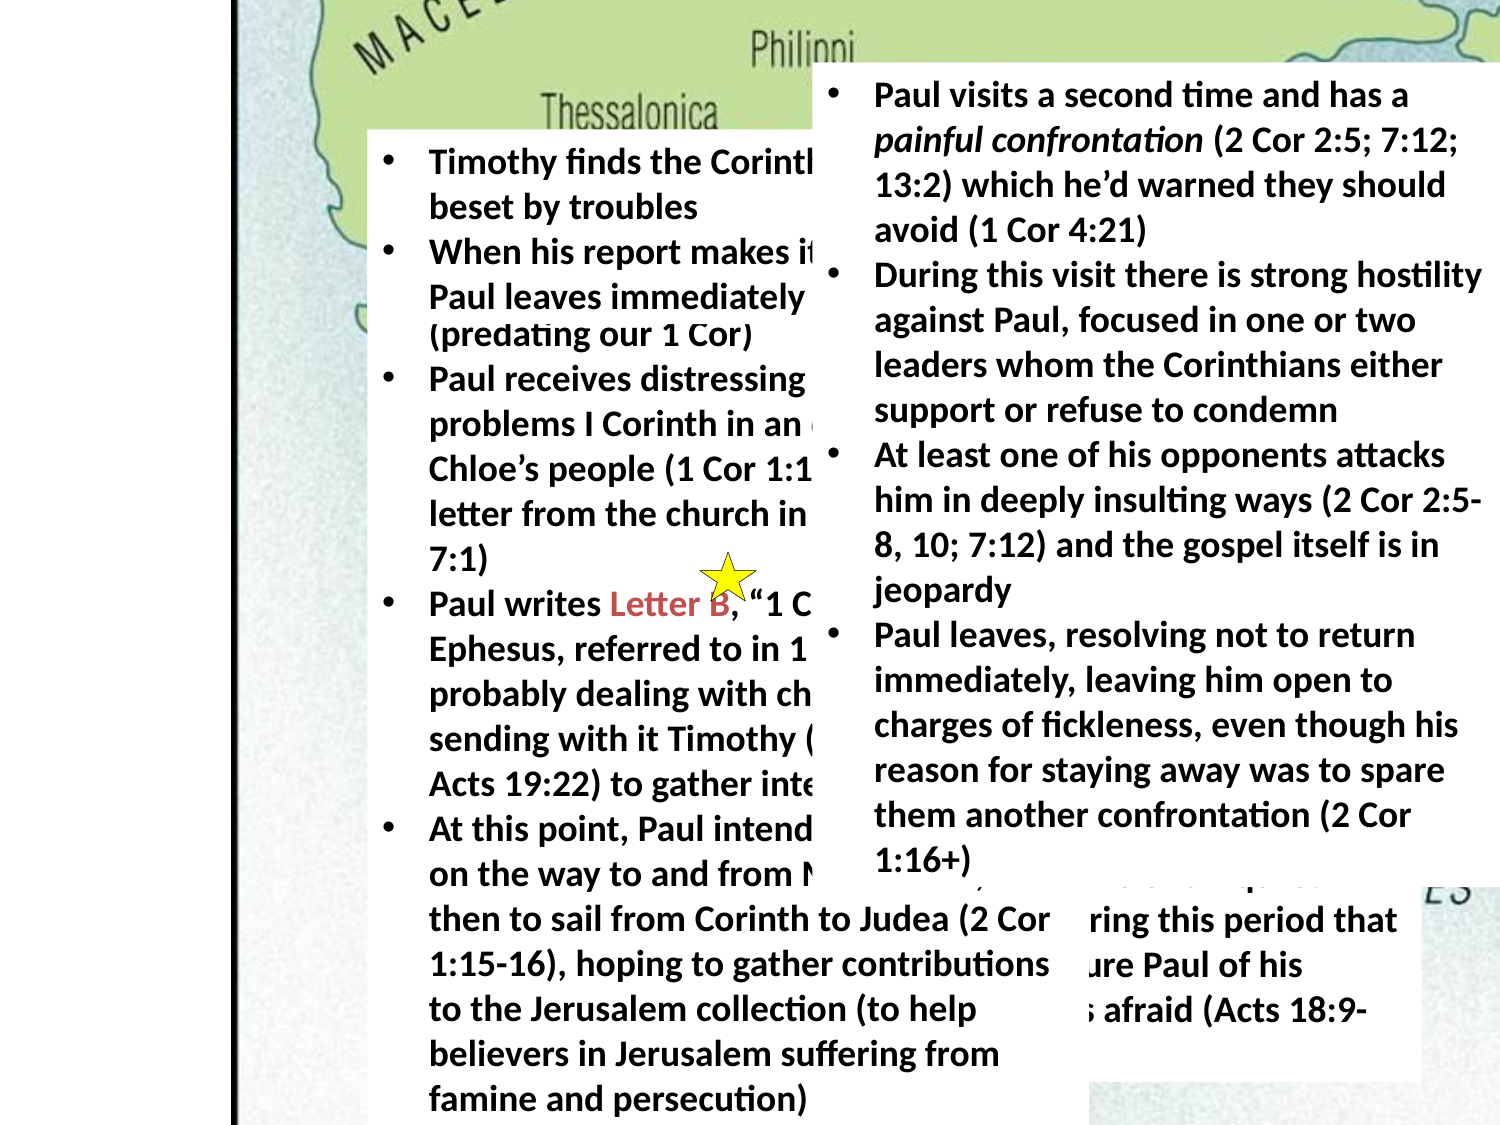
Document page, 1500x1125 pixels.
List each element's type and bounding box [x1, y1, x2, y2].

picture [230, 0, 1500, 1125]
